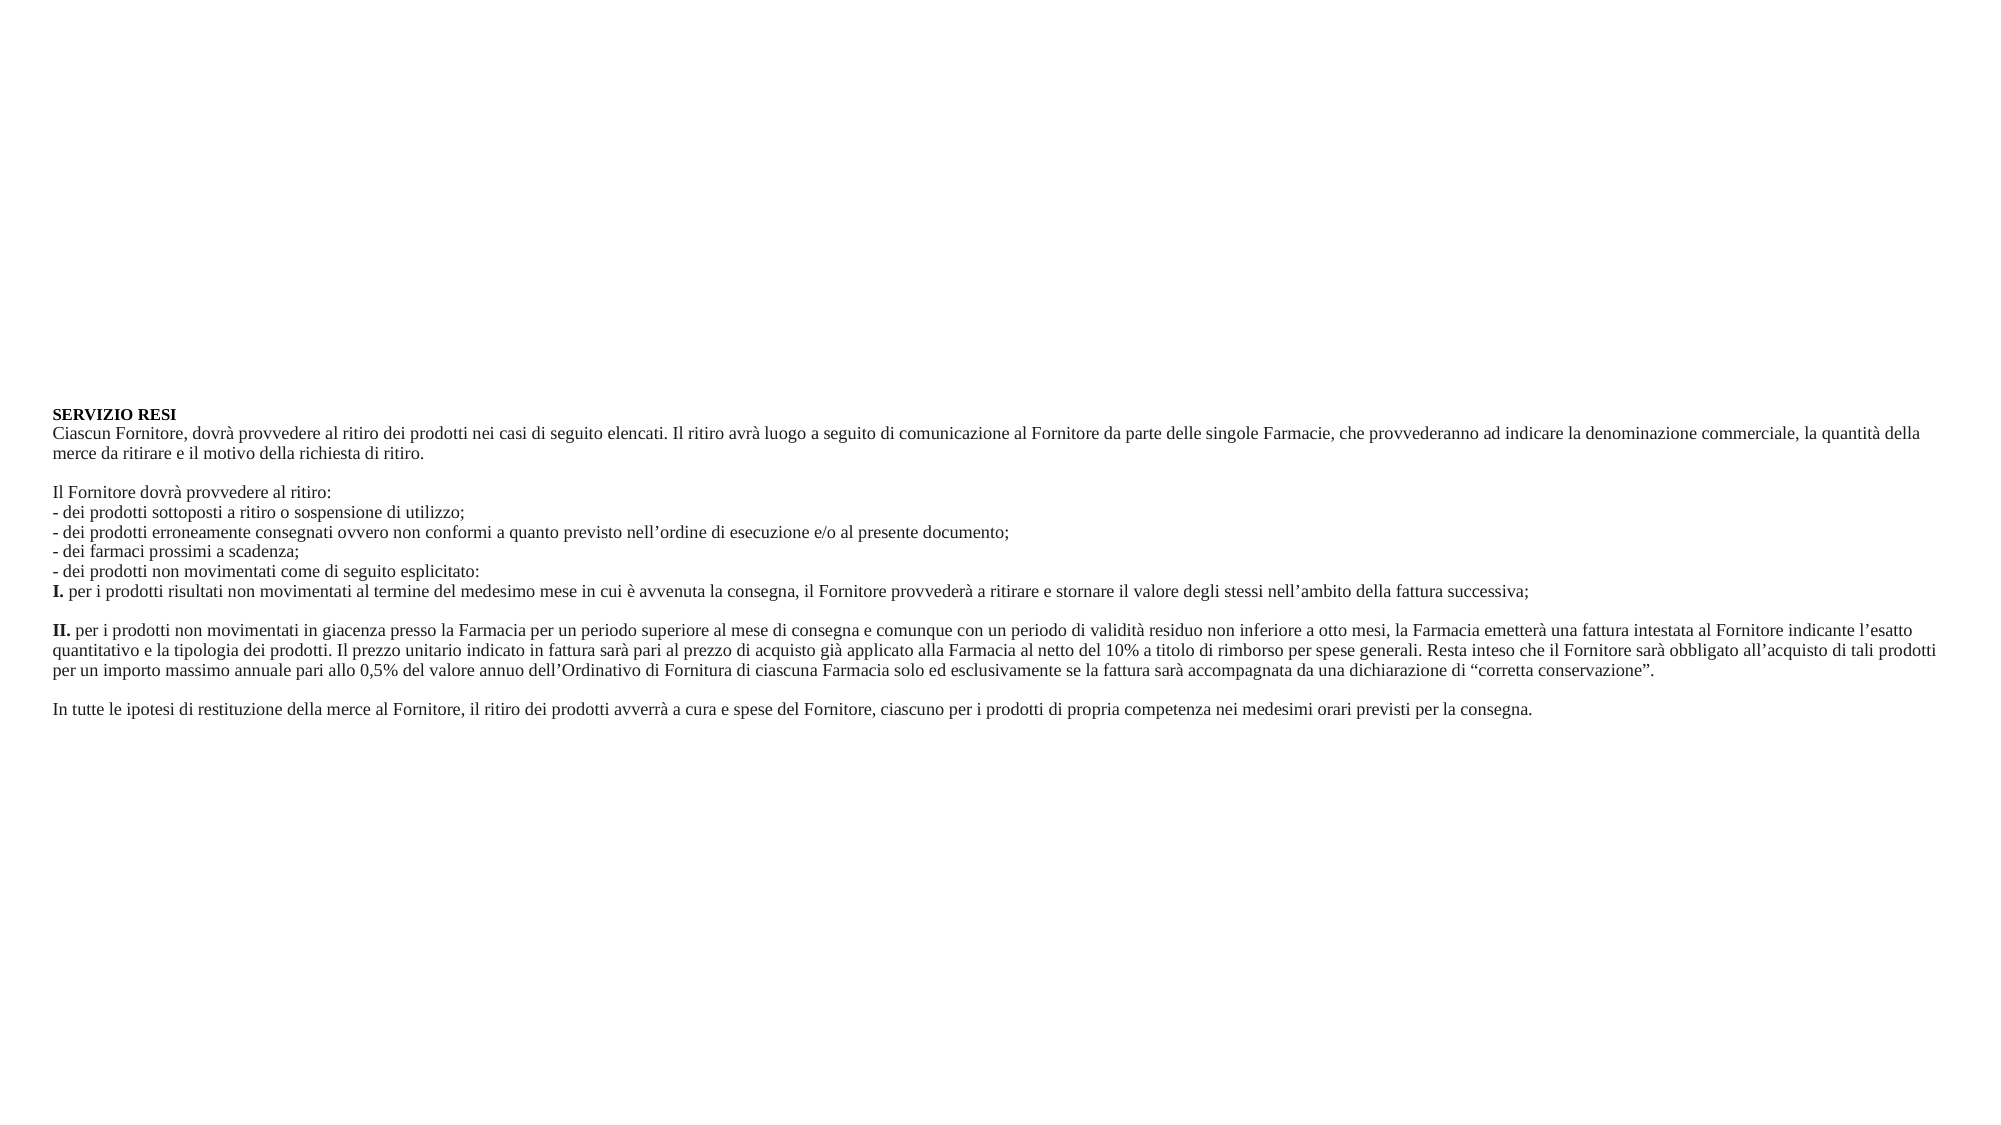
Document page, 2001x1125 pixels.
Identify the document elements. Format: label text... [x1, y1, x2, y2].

title SERVIZIO RESI Ciascun Fornitore, dovrà provvedere al ritiro dei prodotti nei casi di seguito elencati. Il ritiro avrà luogo a seguito di comunicazione al Fornitore da parte delle singole Farmacie, che provvederanno ad indicare la denominazione commerciale, la quantità della merce da ritirare e il motivo della richiesta di ritiro. Il Fornitore dovrà provvedere al ritiro: - dei prodotti sottoposti a ritiro o sospensione di utilizzo; - dei prodotti erroneamente consegnati ovvero non conformi a quanto previsto nell’ordine di esecuzione e/o al presente documento; - dei farmaci prossimi a scadenza; - dei prodotti non movimentati come di seguito esplicitato: I. per i prodotti risultati non movimentati al termine del medesimo mese in cui è avvenuta la consegna, il Fornitore provvederà a ritirare e stornare il valore degli stessi nell’ambito della fattura successiva; II. per i prodotti non movimentati in giacenza presso la Farmacia per un periodo superiore al mese di consegna e comunque con un periodo di validità residuo non inferiore a otto mesi, la Farmacia emetterà una fattura intestata al Fornitore indicante l’esatto quantitativo e la tipologia dei prodotti. Il prezzo unitario indicato in fattura sarà pari al prezzo di acquisto già applicato alla Farmacia al netto del 10% a titolo di rimborso per spese generali. Resta inteso che il Fornitore sarà obbligato all’acquisto di tali prodotti per un importo massimo annuale pari allo 0,5% del valore annuo dell’Ordinativo di Fornitura di ciascuna Farmacia solo ed esclusivamente se la fattura sarà accompagnata da una dichiarazione di “corretta conservazione”. In tutte le ipotesi di restituzione della merce al Fornitore, il ritiro dei prodotti avverrà a cura e spese del Fornitore, ciascuno per i prodotti di propria competenza nei medesimi orari previsti per la consegna. [37, 50, 1966, 1102]
